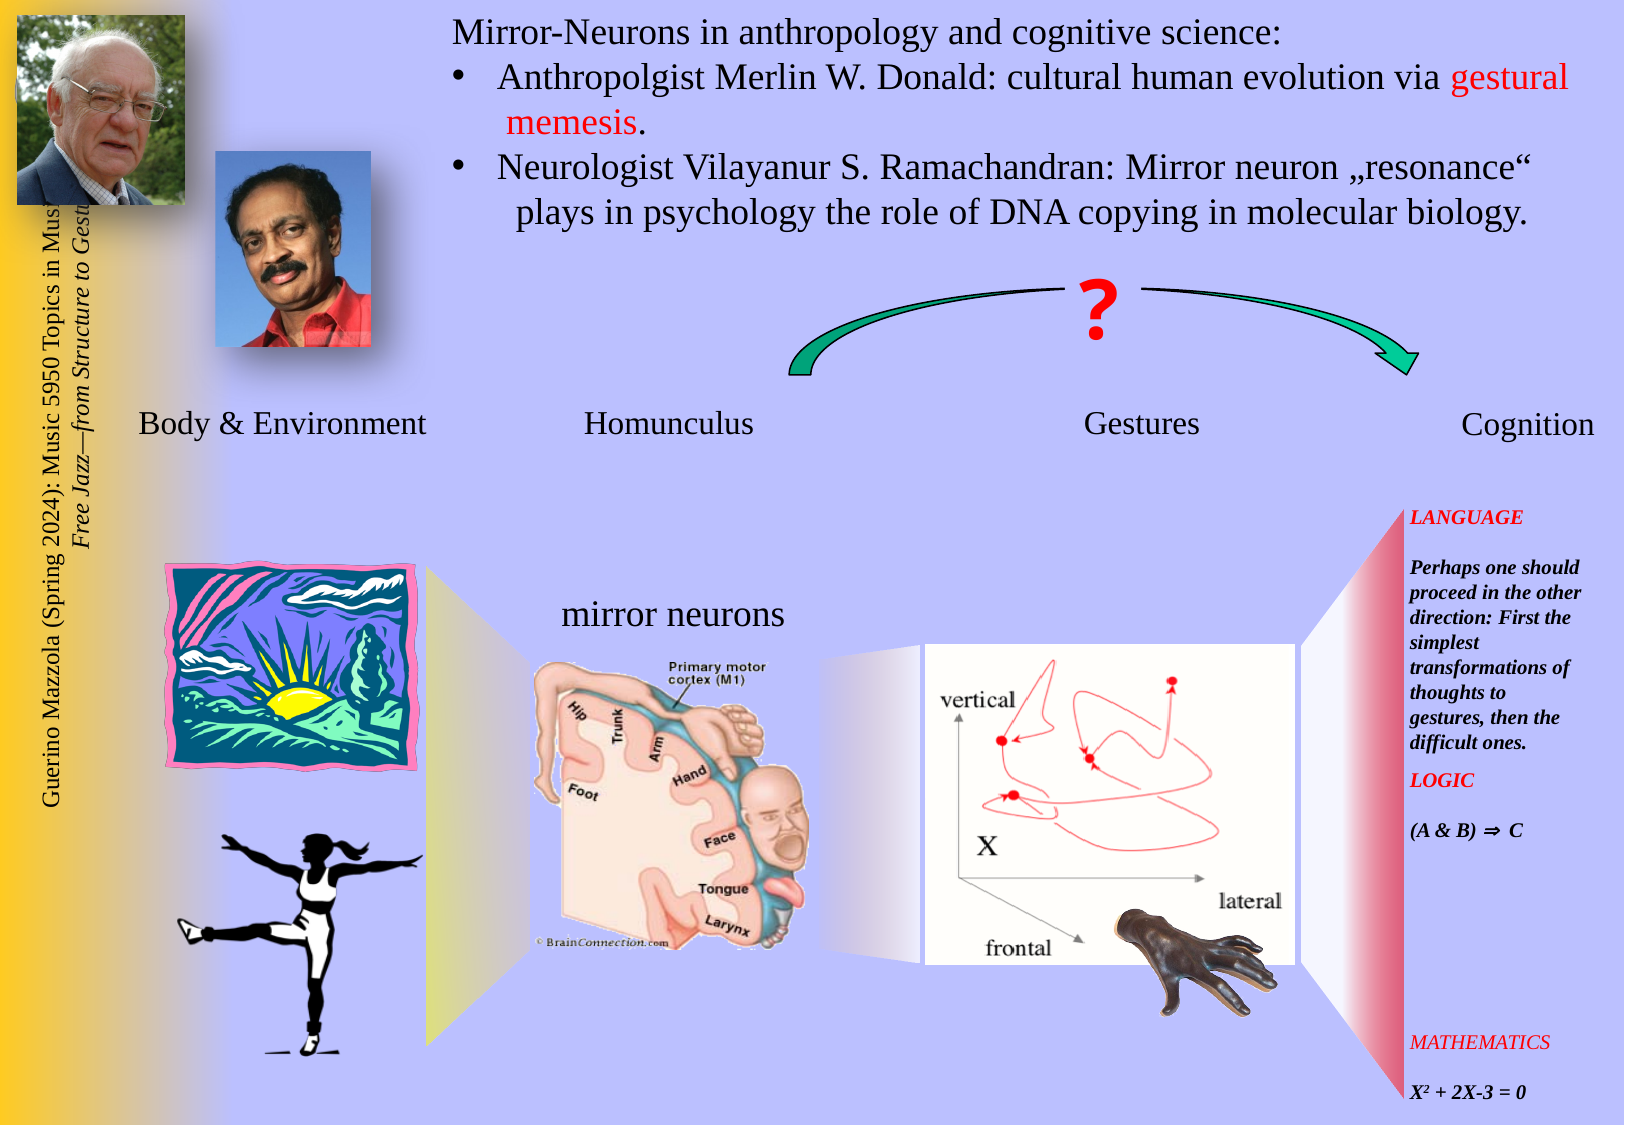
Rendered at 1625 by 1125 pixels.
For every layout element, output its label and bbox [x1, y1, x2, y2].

text_box [1301, 394, 1612, 1113]
text_box [426, 393, 810, 1046]
text_box [818, 393, 1323, 1025]
text_box [17, 0, 1605, 347]
picture [12, 19, 17, 149]
text_box [121, 393, 444, 1057]
text_box [751, 358, 1466, 371]
